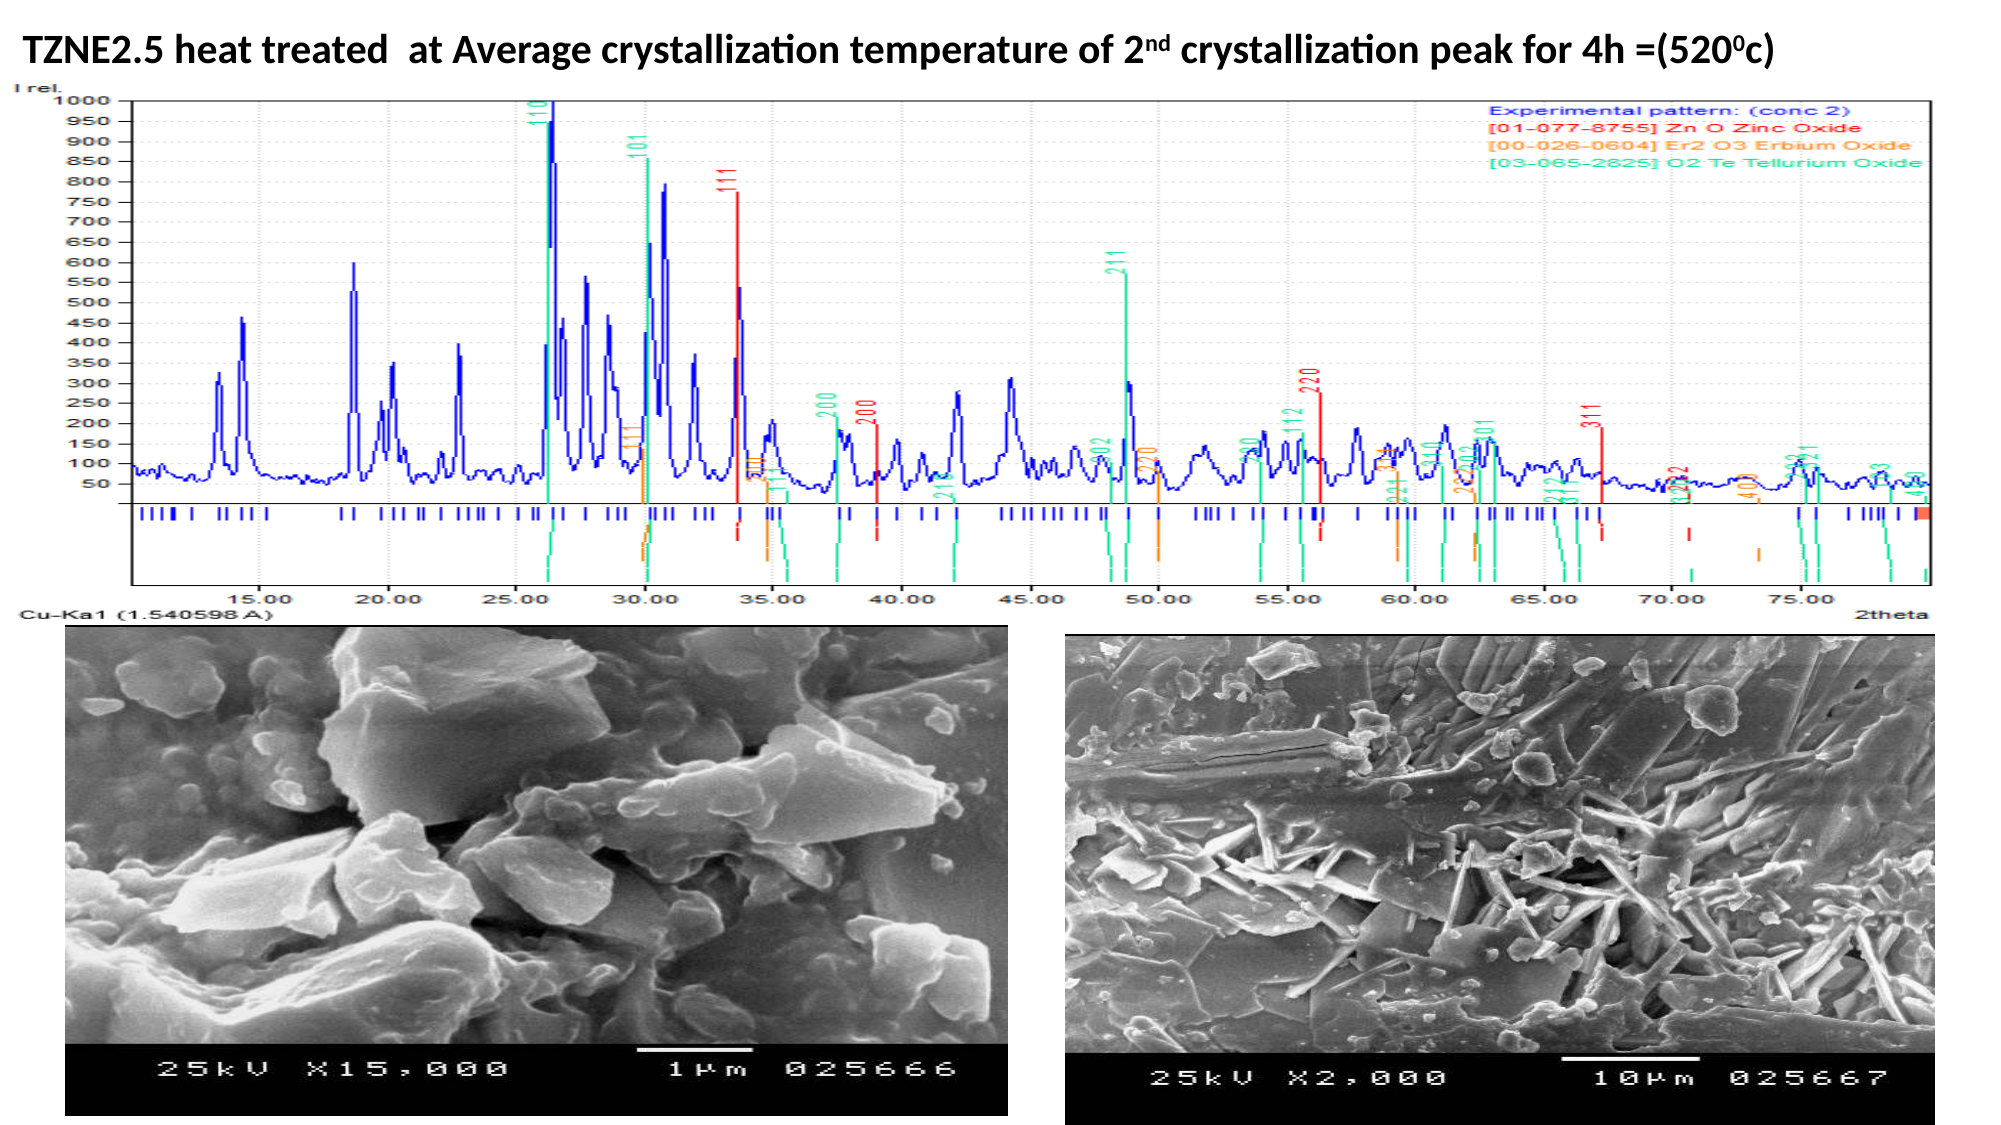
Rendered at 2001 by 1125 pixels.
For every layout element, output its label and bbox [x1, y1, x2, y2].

text_box [7, 14, 2000, 1125]
